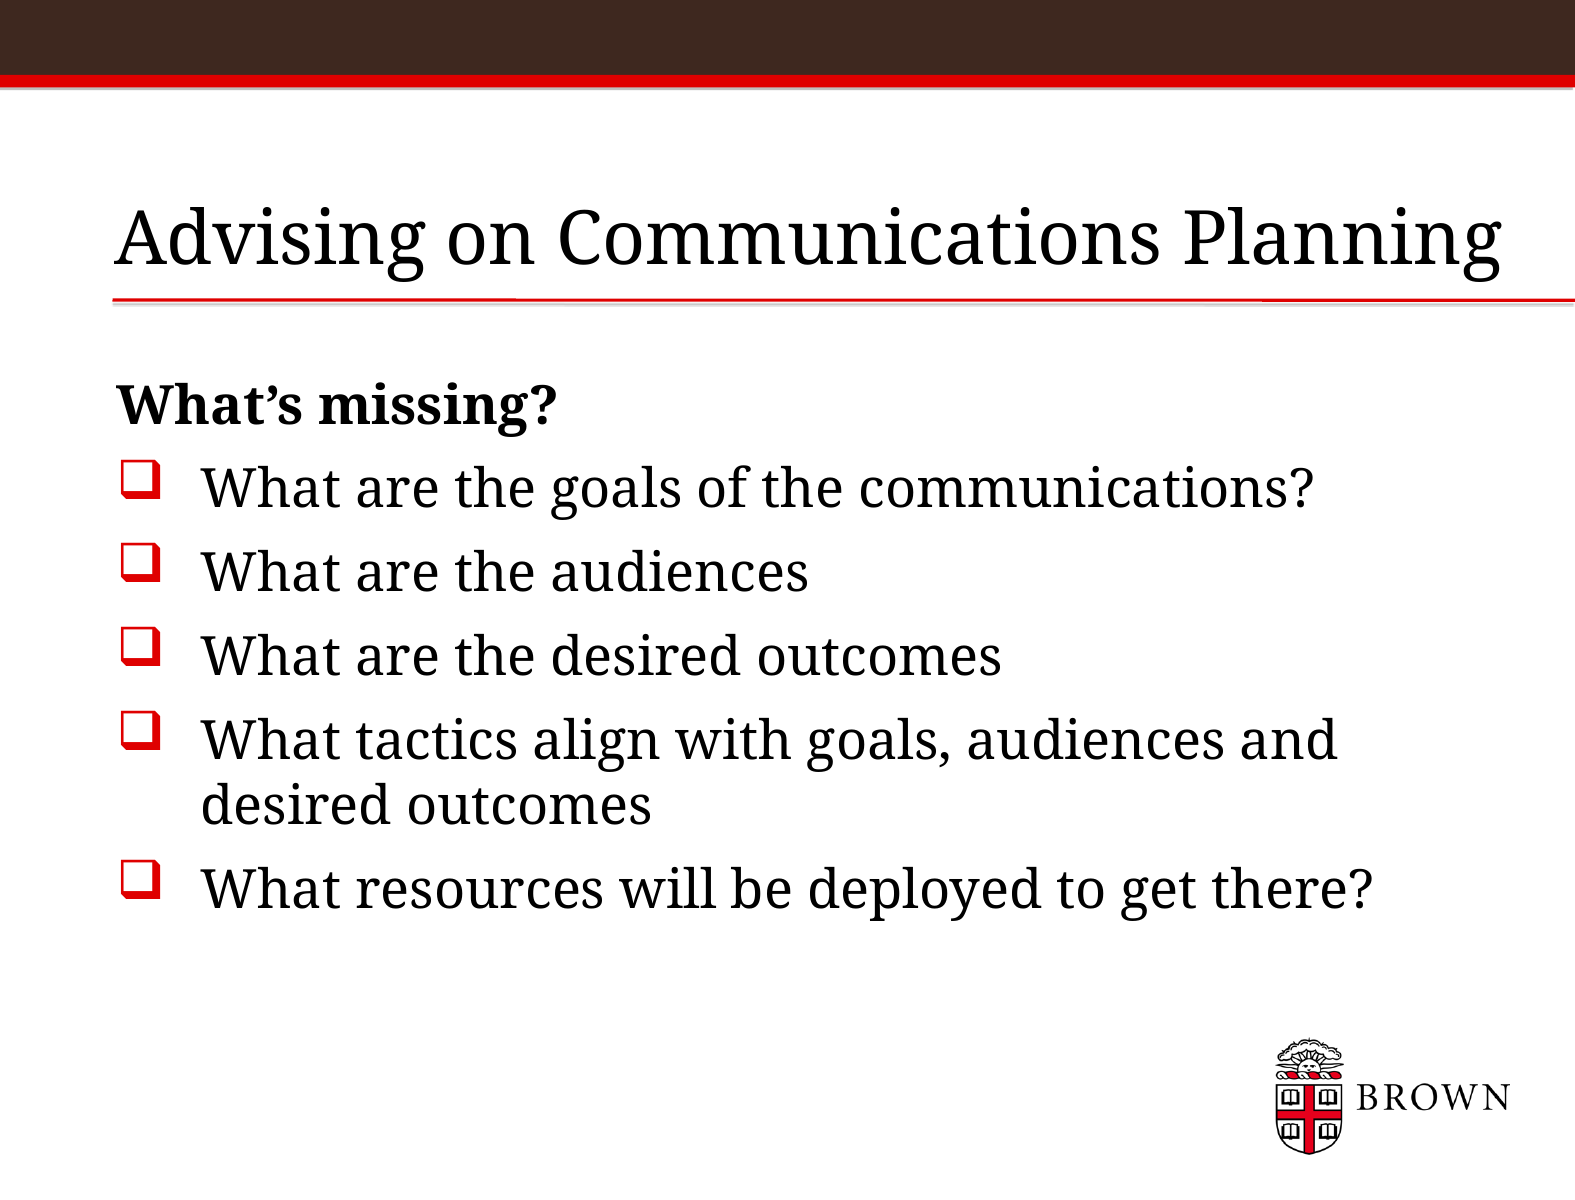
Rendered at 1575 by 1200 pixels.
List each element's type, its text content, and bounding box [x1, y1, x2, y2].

list What’s missing? What are the goals of the communications? What are the audiences What are the desired outcomes What tactics align with goals, audiences and desired outcomes What resources will be deployed to get there? [101, 362, 1550, 1163]
title Advising on Communications Planning [99, 112, 1563, 288]
